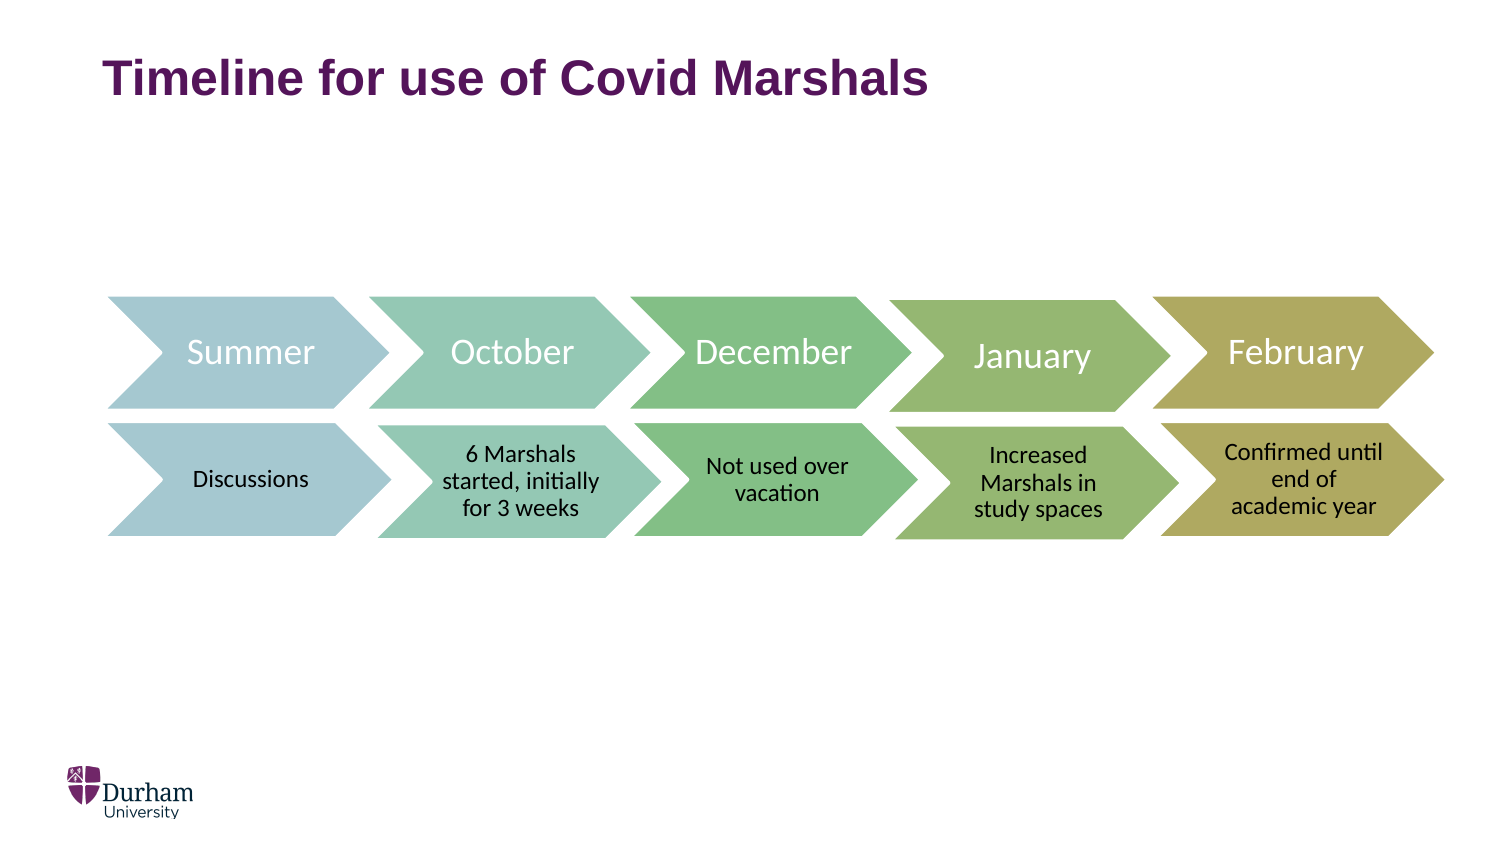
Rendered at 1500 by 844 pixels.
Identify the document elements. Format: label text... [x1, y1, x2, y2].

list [101, 192, 1438, 319]
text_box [101, 319, 1449, 640]
title Timeline for use of Covid Marshals [101, 45, 1399, 187]
